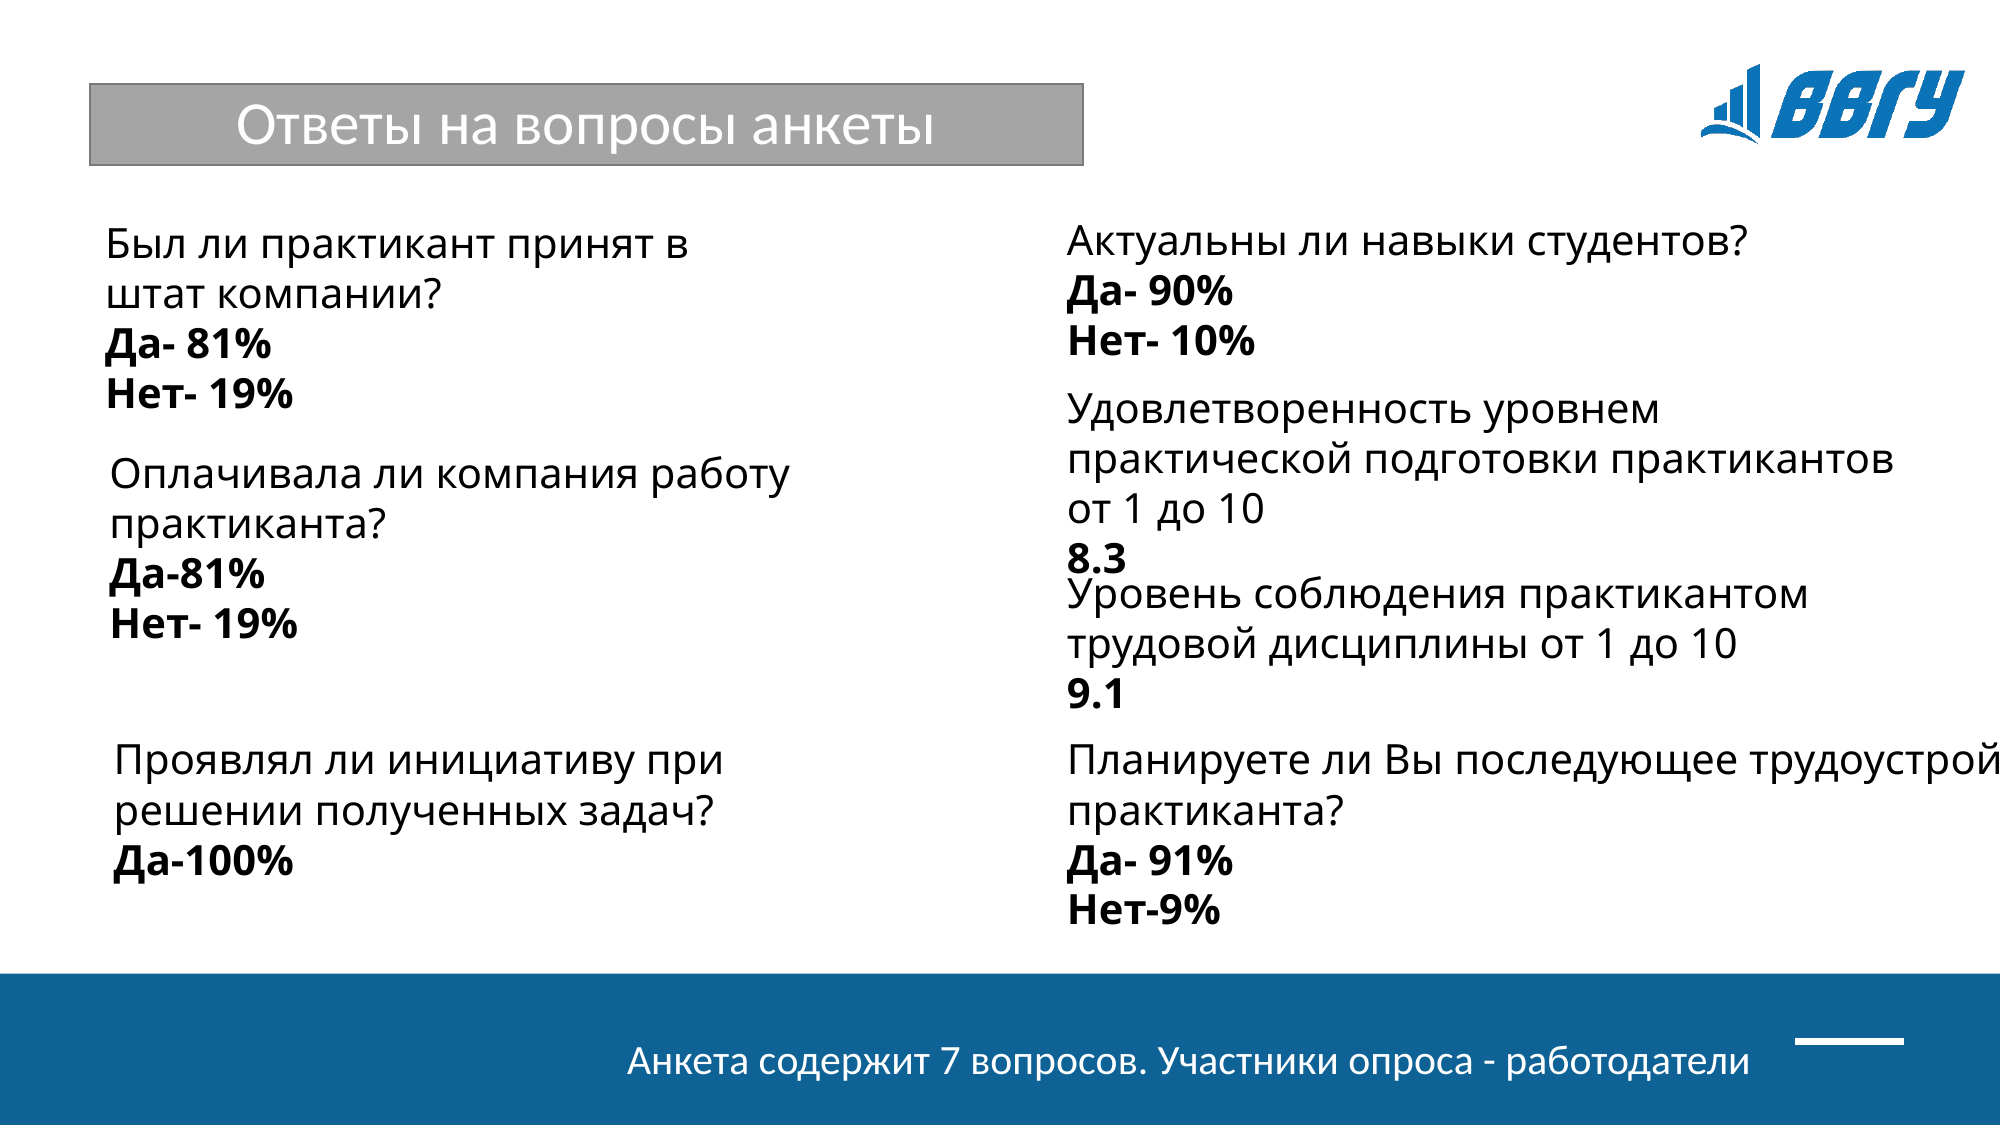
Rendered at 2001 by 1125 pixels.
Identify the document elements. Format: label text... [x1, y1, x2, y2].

text_box Планируете ли Вы последующее трудоустройство практиканта? Да- 91% Нет-9% [1052, 725, 2000, 941]
text_box Анкета содержит 7 вопросов. Участники опроса - работодатели [172, 1000, 1766, 1091]
picture [1676, 0, 2000, 230]
text_box Уровень соблюдения практикантом трудовой дисциплины от 1 до 10 9.1 [1052, 559, 1984, 725]
text_box Удовлетворенность уровнем практической подготовки практикантов от 1 до 10 8.3 [1052, 374, 1941, 559]
text_box Был ли практикант принят в штат компании? Да- 81% Нет- 19% [90, 209, 783, 425]
text_box Проявлял ли инициативу при решении полученных задач? Да-100% [99, 725, 819, 941]
text_box Ответы на вопросы анкеты [89, 83, 1084, 166]
text_box Актуальны ли навыки студентов? Да- 90% Нет- 10% [1052, 206, 1879, 372]
text_box [0, 972, 2000, 1125]
text_box Оплачивала ли компания работу практиканта? Да-81% Нет- 19% [94, 438, 823, 654]
